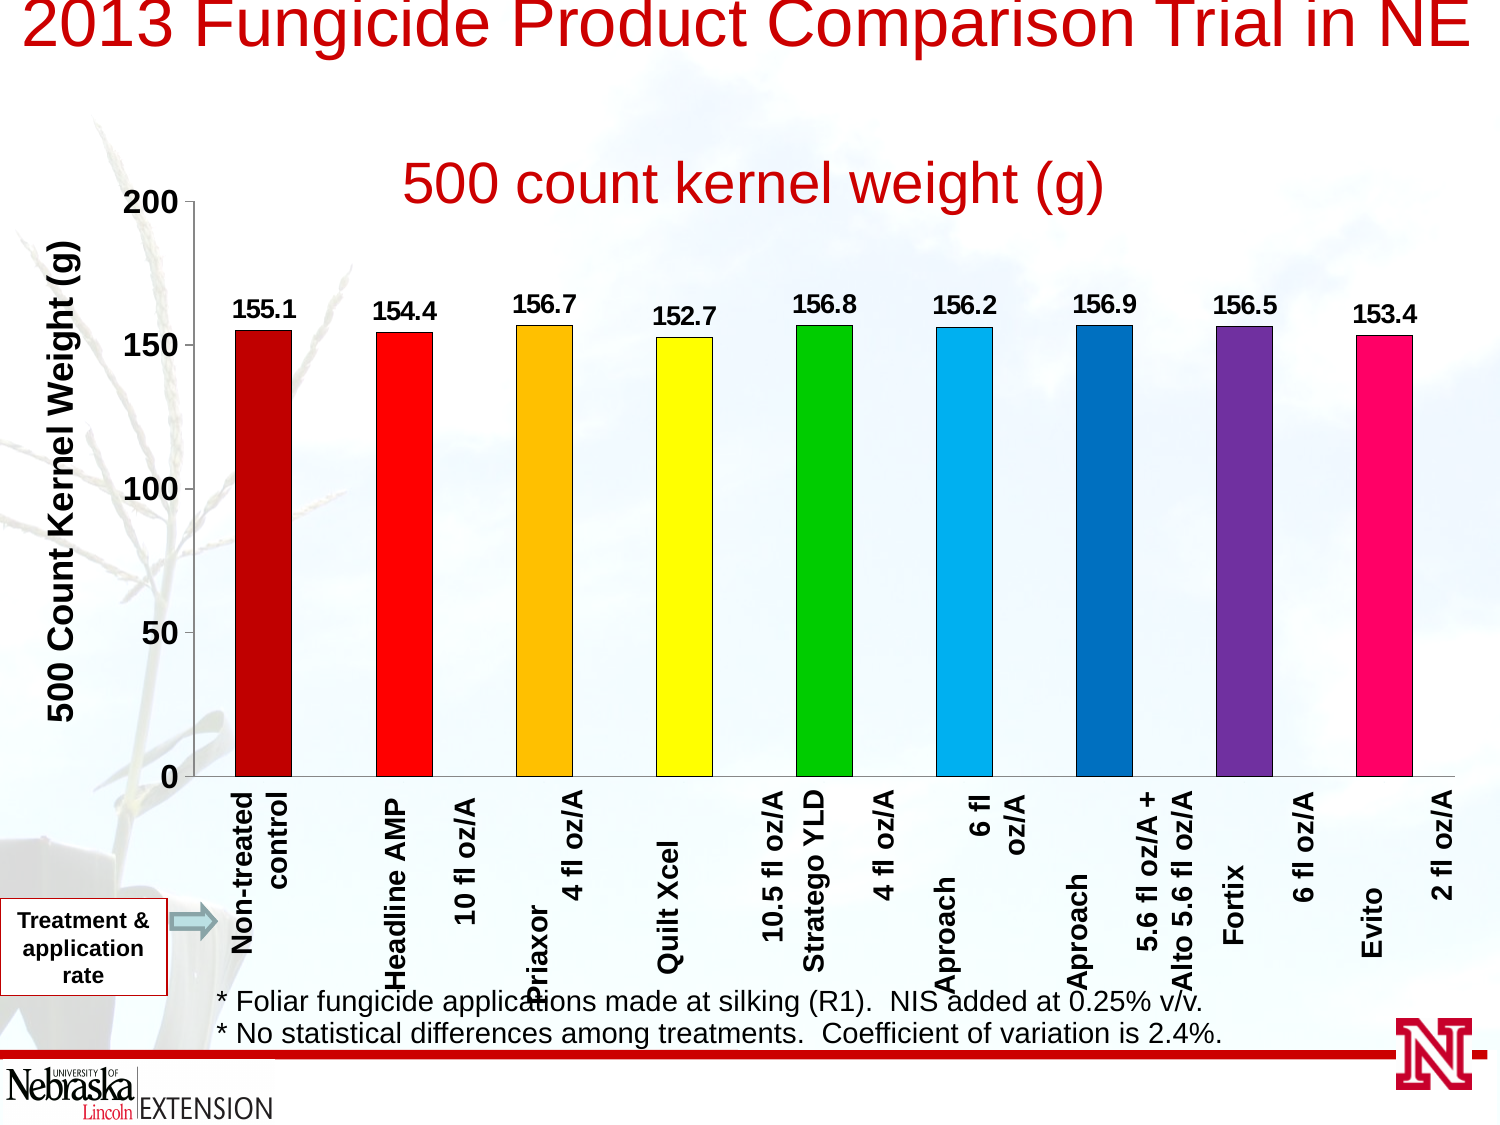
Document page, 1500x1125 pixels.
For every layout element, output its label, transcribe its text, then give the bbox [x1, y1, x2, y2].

chart [0, 172, 1478, 800]
text_box Aproach 5.6 fl oz/A + Alto 5.6 fl oz/A [1050, 808, 1241, 1010]
text_box Treatment & application rate [0, 898, 167, 996]
picture [3, 1059, 275, 1125]
text_box Non-treated control [215, 808, 300, 1010]
title 2013 Fungicide Product Comparison Trial in NE 500 count kernel weight (g) [0, 24, 1498, 145]
text_box * Foliar fungicide applications made at silking (R1). NIS added at 0.25% v/v. * No statistical differences among treatments. Coefficient of variation is 2.4%. [201, 990, 1500, 1055]
text_box Evito 2 fl oz/A [1345, 808, 1465, 981]
text_box Priaxor 4 fl oz/A [510, 808, 596, 1023]
text_box [171, 907, 216, 936]
text_box Quilt Xcel 10.5 fl oz/A [641, 808, 796, 998]
text_box Aproach 6 fl oz/A [918, 808, 1038, 1018]
text_box Headline AMP 10 fl oz/A [368, 808, 489, 1010]
text_box Stratego YLD 4 fl oz/A [796, 808, 907, 993]
picture [1396, 1055, 1472, 1090]
text_box Fortix 6 fl oz/A [1206, 808, 1327, 963]
